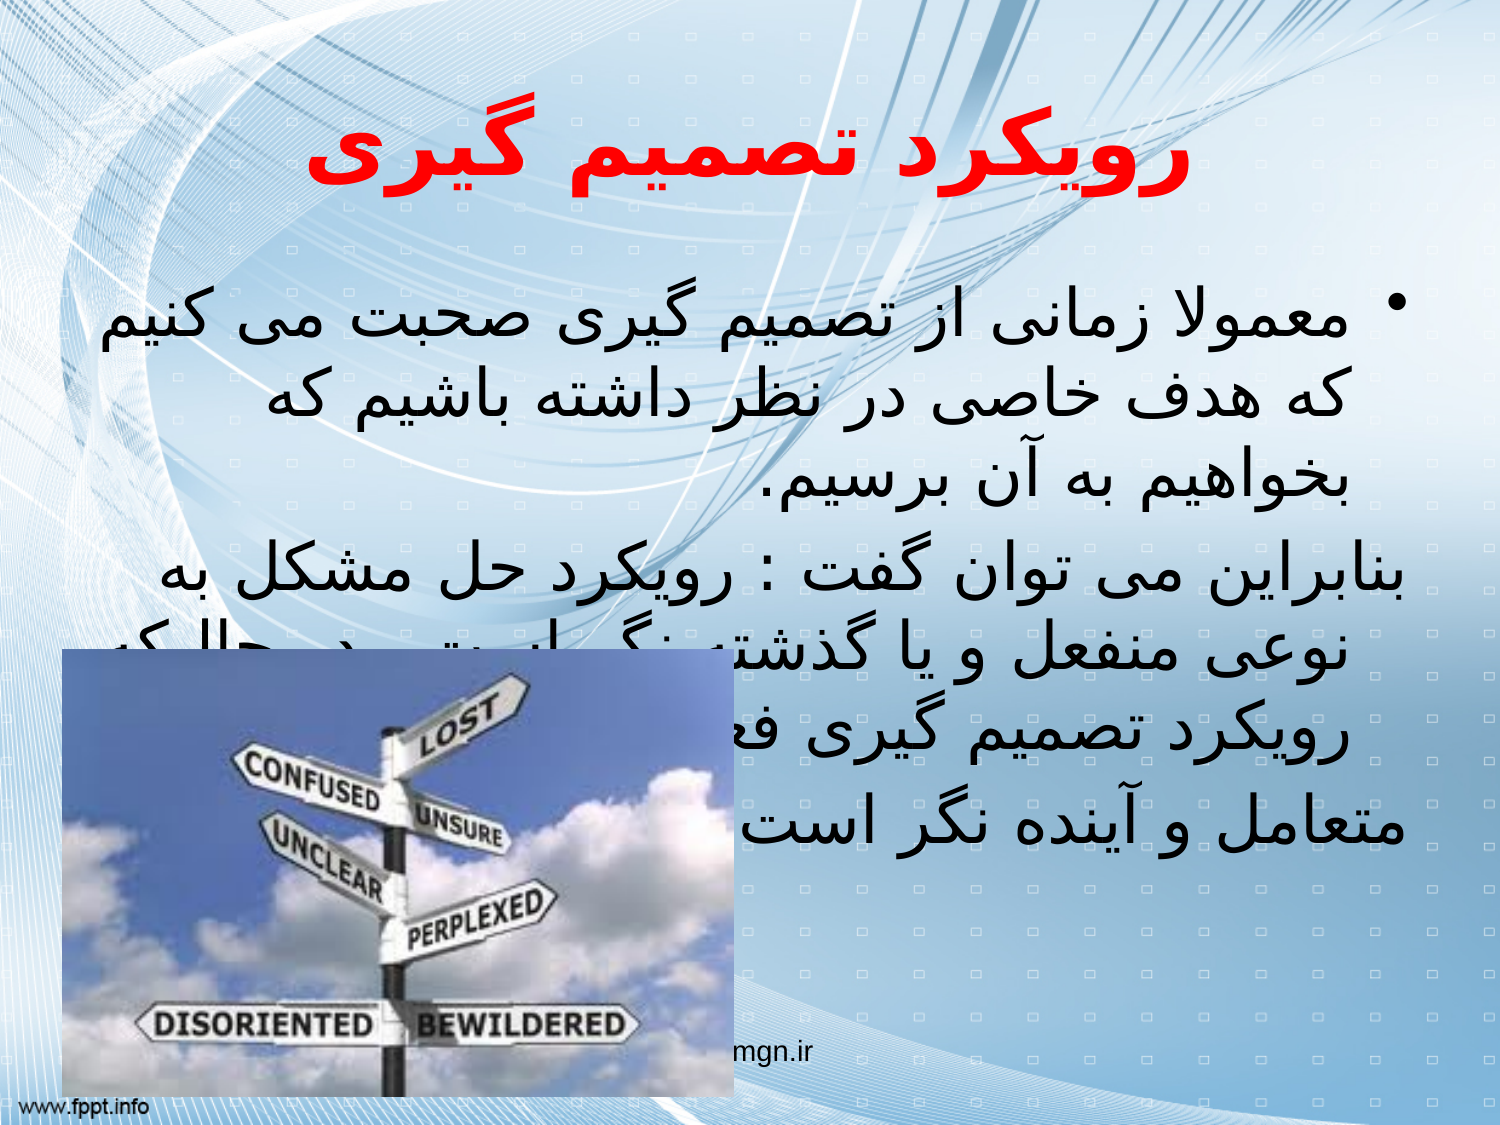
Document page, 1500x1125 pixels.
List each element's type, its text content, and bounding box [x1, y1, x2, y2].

footer © irmgn.ir [736, 1024, 988, 1103]
title رویکرد تصمیم گیری [74, 44, 1426, 233]
list معمولا زمانی از تصمیم گیری صحبت می کنیم که هدف خاصی در نظر داشته باشیم که بخواهیم به آن برسیم. بنابراین می توان گفت : رویکرد حل مشکل به نوعی منفعل و یا گذشته نگر است ، در حالیکه رویکرد تصمیم گیری فعالانه، متعامل و آینده نگر است. [74, 262, 1426, 1006]
picture [0, 0, 1500, 1125]
